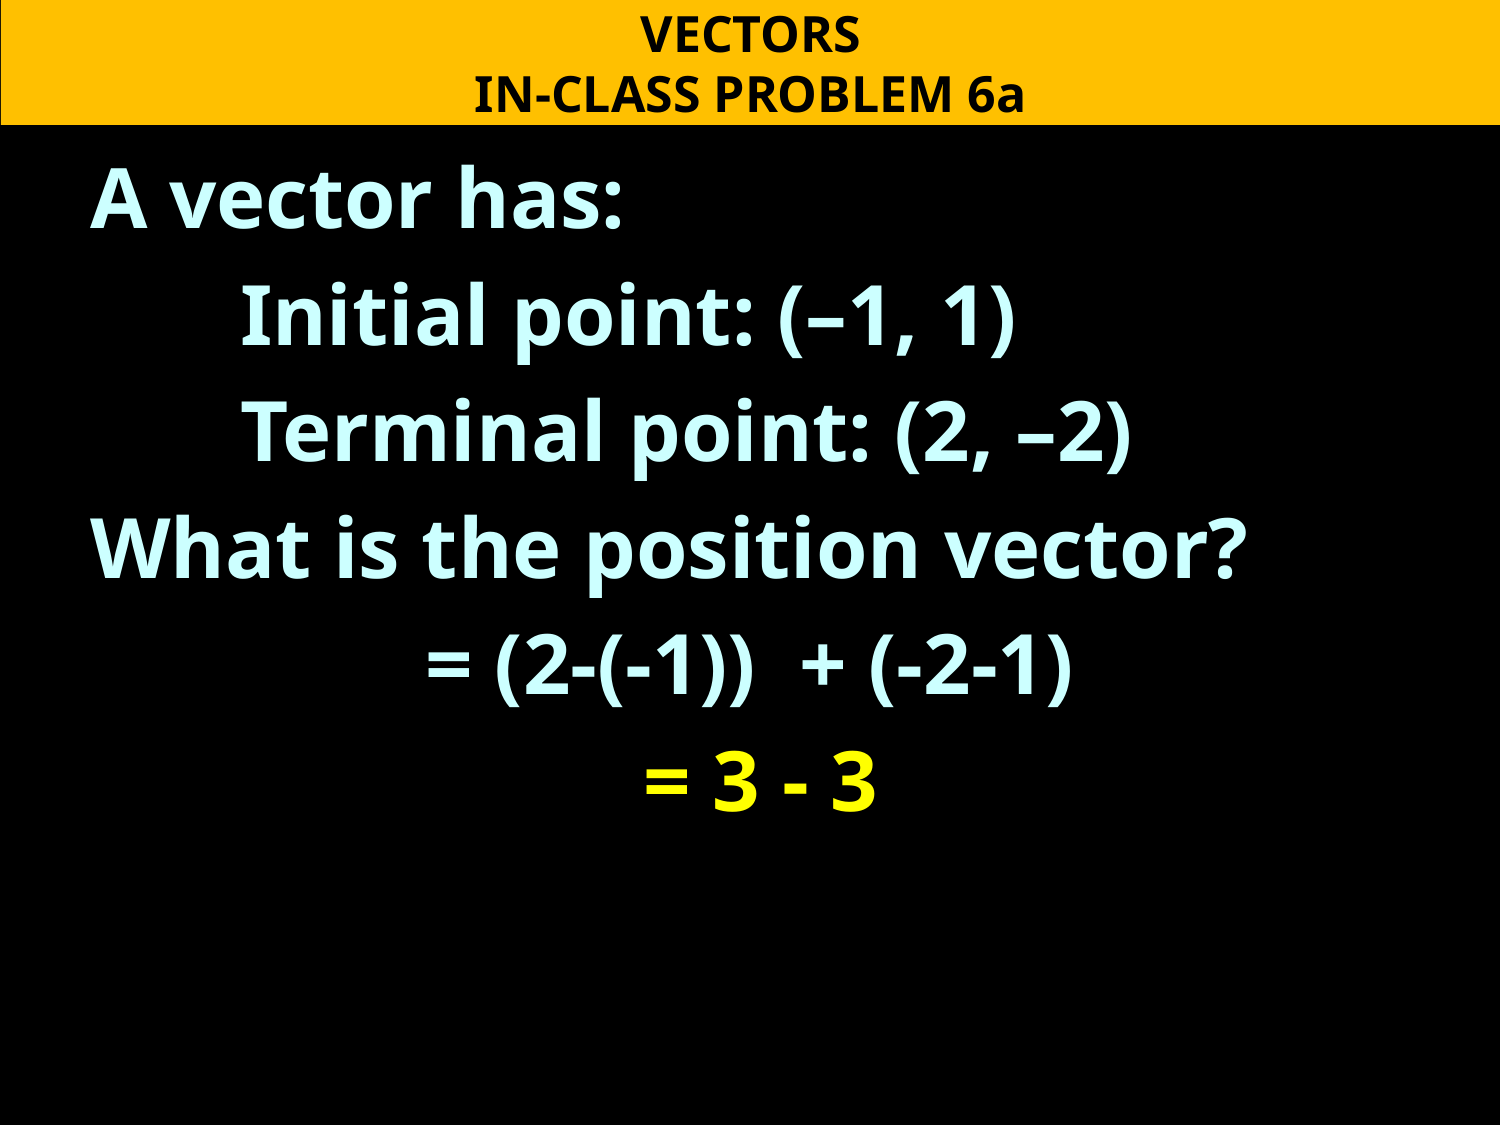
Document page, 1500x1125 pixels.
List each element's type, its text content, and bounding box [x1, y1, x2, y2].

text_box VECTORS IN-CLASS PROBLEM 6a [0, 0, 1500, 125]
